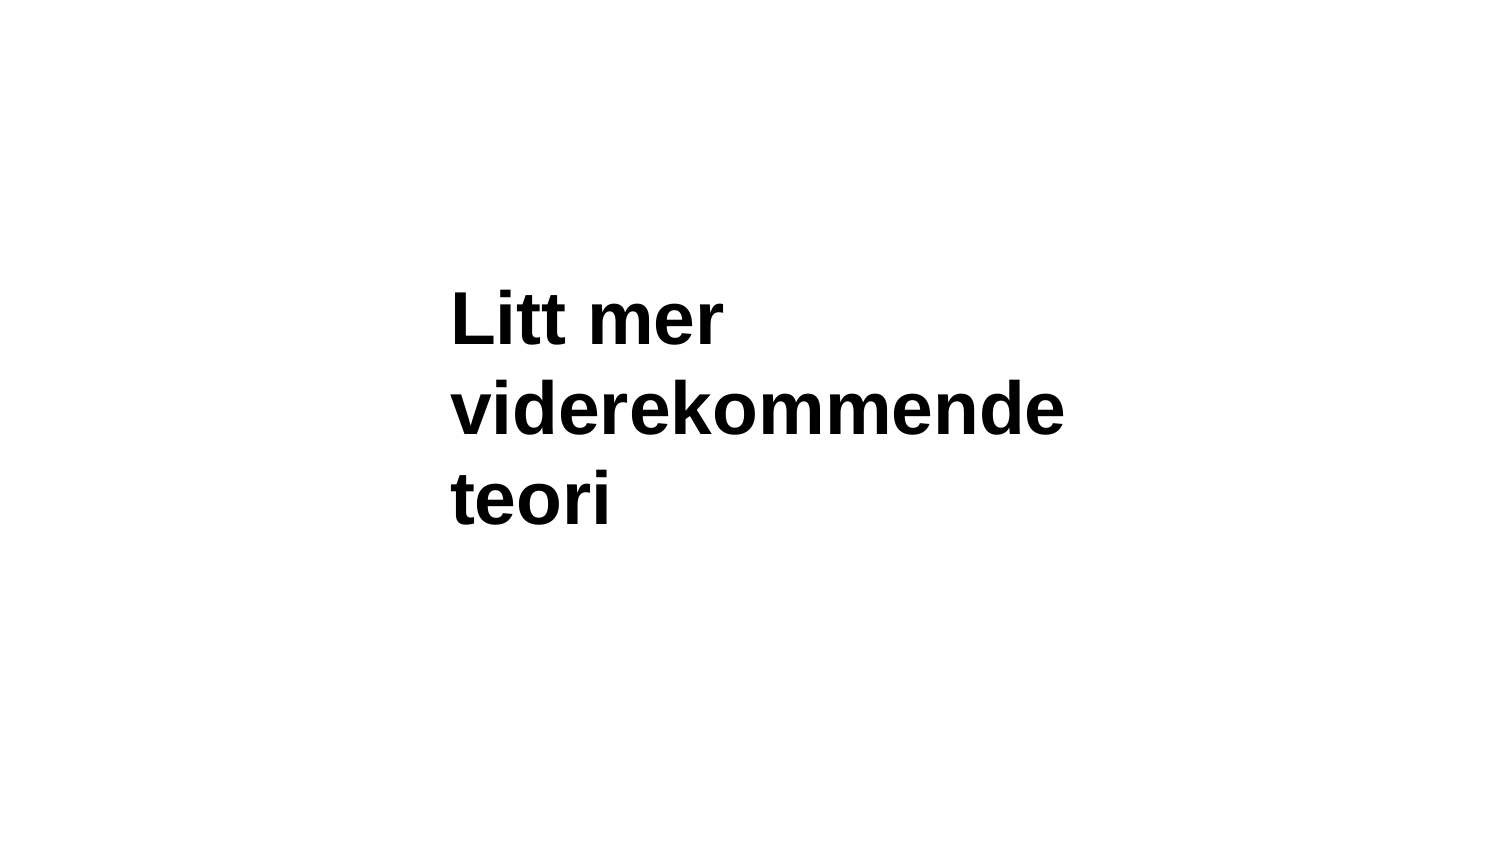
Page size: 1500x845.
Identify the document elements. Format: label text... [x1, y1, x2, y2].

text_box Litt mer viderekommende teori [449, 236, 1119, 573]
